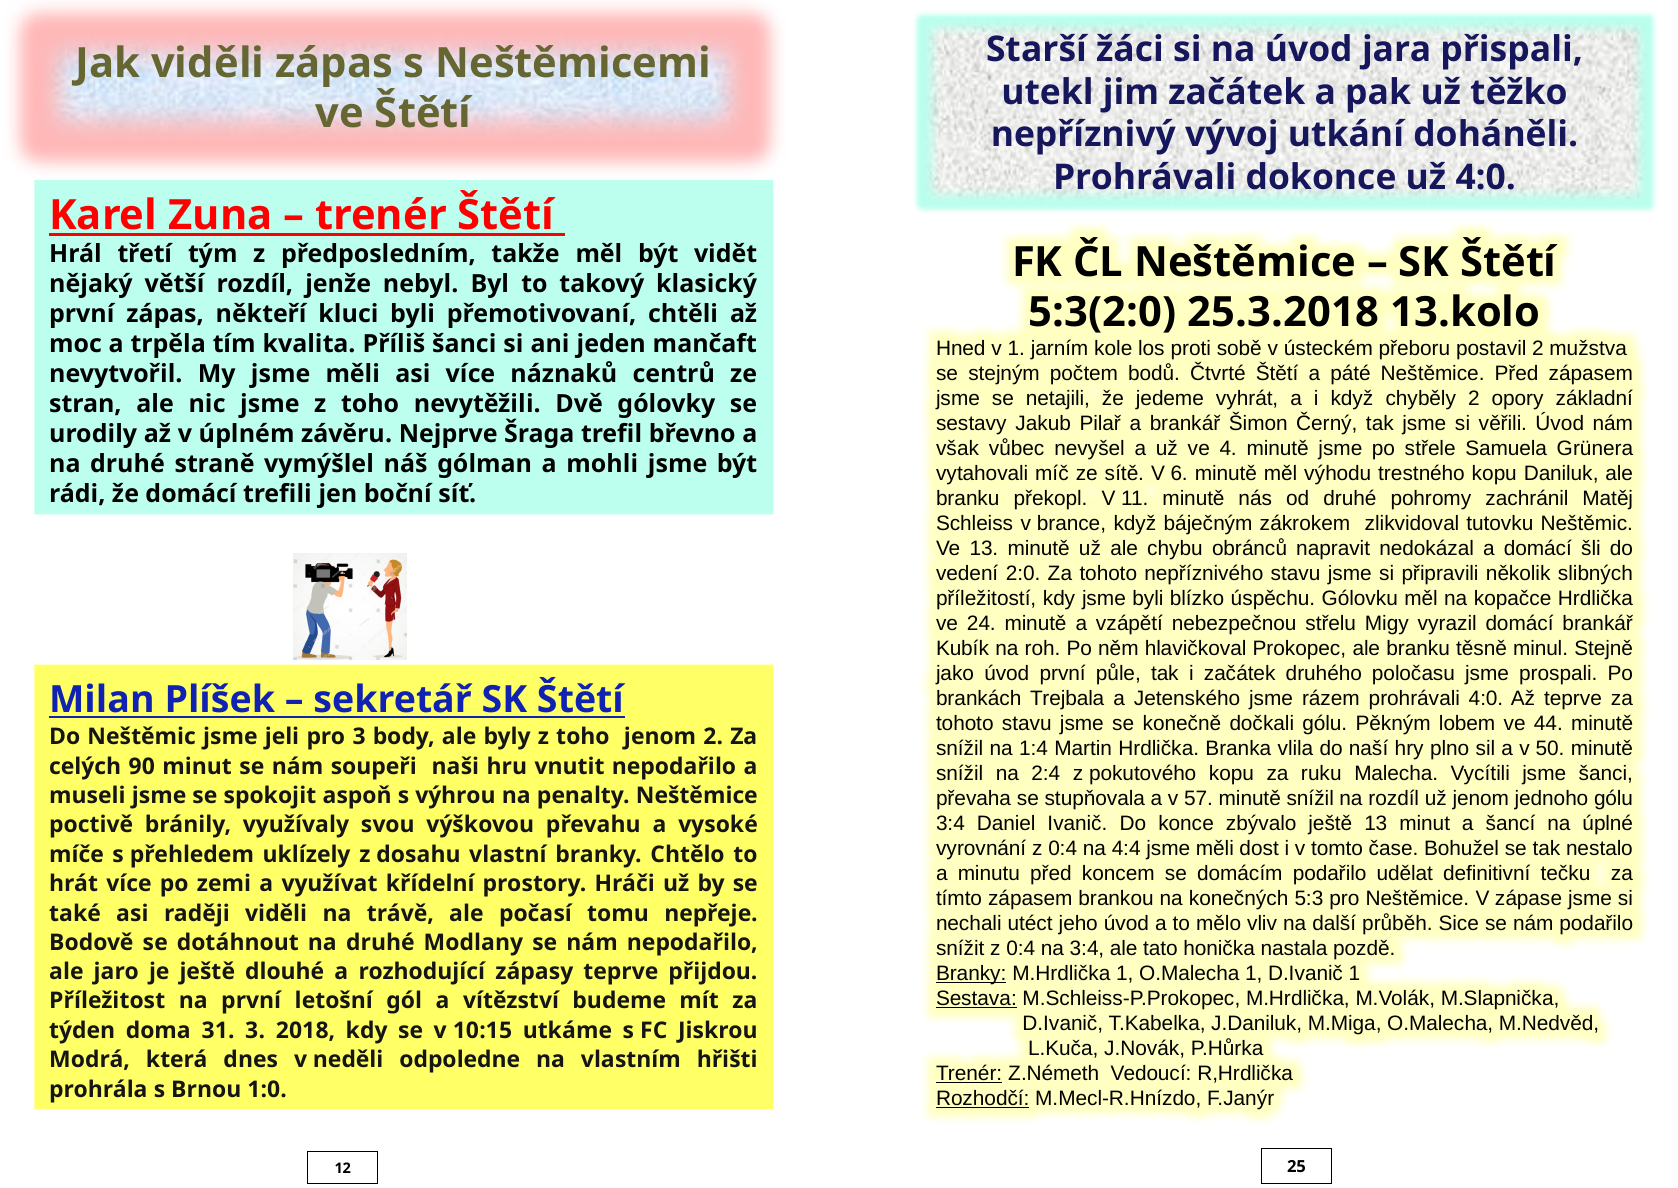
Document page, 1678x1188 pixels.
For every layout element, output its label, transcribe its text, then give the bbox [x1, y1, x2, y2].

table_cell X:X Rozhodčí M.Toráč [981, 287, 1590, 1058]
text_box 12 [307, 1151, 378, 1184]
table_cell 3 [40, 33, 749, 141]
text_box FK ČL Neštěmice – SK Štětí 5:3(2:0) 25.3.2018 13.kolo Hned v 1. jarním kole los proti sobě v ústeckém přeboru postavil 2 mužstva se stejným počtem bodů. Čtvrté Štětí a páté Neštěmice. Před zápasem jsme se netajili, že jedeme vyhrát, a i když chyběly 2 opory základní sestavy Jakub Pilař a brankář Šimon Černý, tak jsme si věřili. Úvod nám však vůbec nevyšel a už ve 4. minutě jsme po střele Samuela Grünera vytahovali míč ze sítě. V 6. minutě měl výhodu trestného kopu Daniluk, ale branku překopl. V 11. minutě nás od druhé pohromy zachránil Matěj Schleiss v brance, když báječným zákrokem zlikvidoval tutovku Neštěmic. Ve 13. minutě už ale chybu obránců napravit nedokázal a domácí šli do vedení 2:0. Za tohoto nepříznivého stavu jsme si připravili několik slibných příležitostí, kdy jsme byli blízko úspěchu. Gólovku měl na kopačce Hrdlička ve 24. minutě a vzápětí nebezpečnou střelu Migy vyrazil domácí brankář Kubík na roh. Po něm hlavičkoval Prokopec, ale branku těsně minul. Stejně jako úvod první půle, tak i začátek druhého poločasu jsme prospali. Po brankách Trejbala a Jetenského jsme rázem prohrávali 4:0. Až teprve za tohoto stavu jsme se konečně dočkali gólu. Pěkným lobem ve 44. minutě snížil na 1:4 Martin Hrdlička. Branka vlila do naší hry plno sil a v 50. minutě snížil na 2:4 z pokutového kopu za ruku Malecha. Vycítili jsme šanci, převaha se stupňovala a v 57. minutě snížil na rozdíl už jenom jednoho gólu 3:4 Daniel Ivanič. Do konce zbývalo ještě 13 minut a šancí na úplné vyrovnání z 0:4 na 4:4 jsme měli dost i v tomto čase. Bohužel se tak nestalo a minutu před koncem se domácím podařilo udělat definitivní tečku za tímto zápasem brankou na konečných 5:3 pro Neštěmice. V zápase jsme si nechali utéct jeho úvod a to mělo vliv na další průběh. Sice se nám podařilo snížit z 0:4 na 3:4, ale tato honička nastala pozdě. Branky: M.Hrdlička 1, O.Malecha 1, D.Ivanič 1 Sestava: M.Schleiss-P.Prokopec, M.Hrdlička, M.Volák, M.Slapnička, D.Ivanič, T.Kabelka, J.Daniluk, M.Miga, O.Malecha, M.Nedvěd, L.Kuča, J.Novák, P.Hůrka Trenér: Z.Németh Vedoucí: R,Hrdlička Rozhodčí: M.Mecl-R.Hnízdo, F.Janýr [989, 295, 1582, 1050]
text_box 18. kolo Ústeckého přeboru bylo opět neúplné [73, 67, 716, 107]
text_box Milan Plíšek – sekretář SK Štětí Do Neštěmic jsme jeli pro 3 body, ale byly z toho jenom 2. Za celých 90 minut se nám soupeři naši hru vnutit nepodařilo a museli jsme se spokojit aspoň s výhrou na penalty. Neštěmice poctivě bránily, využívaly svou výškovou převahu a vysoké míče s přehledem uklízely z dosahu vlastní branky. Chtělo to hrát více po zemi a využívat křídelní prostory. Hráči už by se také asi raději viděli na trávě, ale počasí tomu nepřeje. Bodově se dotáhnout na druhé Modlany se nám nepodařilo, ale jaro je ještě dlouhé a rozhodující zápasy teprve přijdou. Příležitost na první letošní gól a vítězství budeme mít za týden doma 31. 3. 2018, kdy se v 10:15 utkáme s FC Jiskrou Modrá, která dnes v neděli odpoledne na vlastním hřišti prohrála s Brnou 1:0. [34, 664, 774, 1109]
text_box Karel Zuna – trenér Štětí Hrál třetí tým z předposledním, takže měl být vidět nějaký větší rozdíl, jenže nebyl. Byl to takový klasický první zápas, někteří kluci byli přemotivovaní, chtěli až moc a trpěla tím kvalita. Příliš šanci si ani jeden mančaft nevytvořil. My jsme měli asi více náznaků centrů ze stran, ale nic jsme z toho nevytěžili. Dvě gólovky se urodily až v úplném závěru. Nejprve Šraga trefil břevno a na druhé straně vymýšlel náš gólman a mohli jsme být rádi, že domácí trefili jen boční síť. [34, 180, 774, 515]
text_box Starší žáci si na úvod jara přispali, utekl jim začátek a pak už těžko nepříznivý vývoj utkání doháněli. Prohrávali dokonce už 4:0. [940, 37, 1631, 186]
table_cell 13 [44, 38, 745, 136]
table_cell 0 [977, 283, 1594, 1062]
text_box Jak viděli zápas s Neštěmicemi ve Štětí [76, 70, 713, 104]
picture [293, 553, 407, 661]
text_box 25 [1261, 1148, 1332, 1184]
table_cell [58, 51, 731, 123]
table_cell 2 [61, 54, 729, 120]
